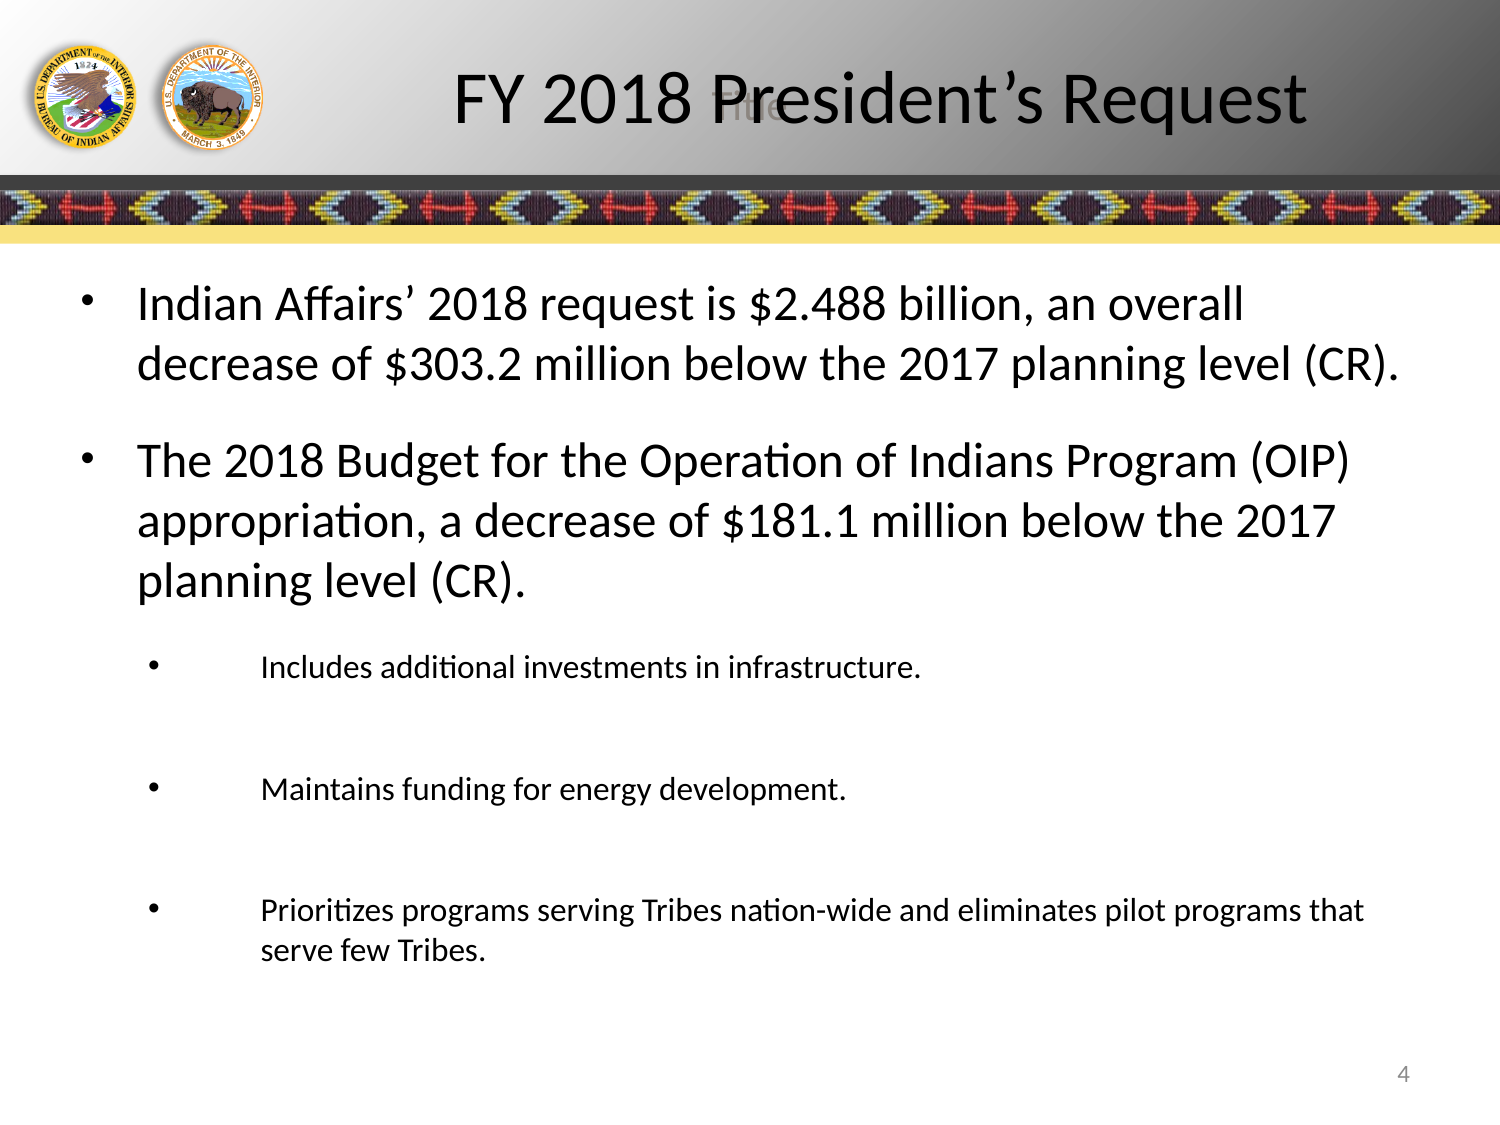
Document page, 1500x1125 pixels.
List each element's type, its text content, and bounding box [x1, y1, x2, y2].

picture [28, 40, 142, 154]
slide_number 4 [1074, 1042, 1425, 1103]
title FY 2018 President’s Request [262, 0, 1500, 188]
picture [162, 45, 262, 150]
picture [0, 190, 1500, 225]
list Indian Affairs’ 2018 request is $2.488 billion, an overall decrease of $303.2 million below the 2017 planning level (CR). The 2018 Budget for the Operation of Indians Program (OIP) appropriation, a decrease of $181.1 million below the 2017 planning level (CR). Includes additional investments in infrastructure. Maintains funding for energy development. Prioritizes programs serving Tribes nation-wide and eliminates pilot programs that serve few Tribes. [37, 262, 1448, 1005]
